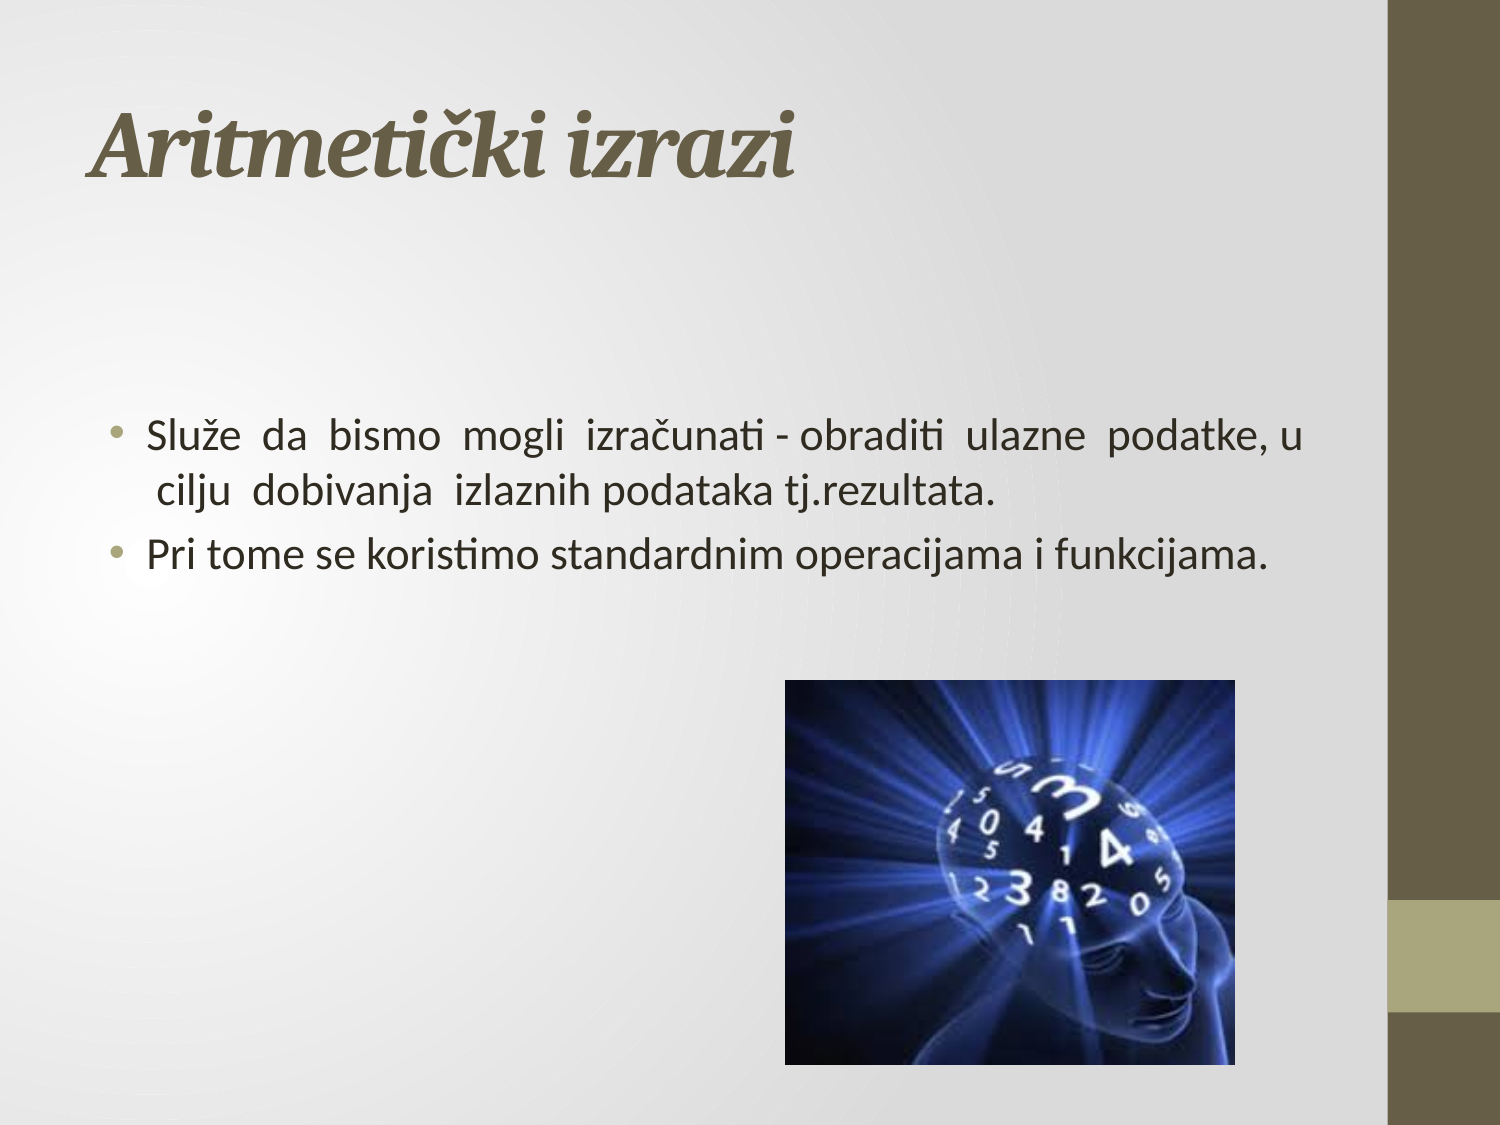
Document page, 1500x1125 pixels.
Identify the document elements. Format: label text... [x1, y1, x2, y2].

title Aritmetički izrazi [75, 45, 1325, 233]
list Služe da bismo mogli izračunati - obraditi ulazne podatke, u cilju dobivanja izlaznih podataka tj.rezultata. Pri tome se koristimo standardnim operacijama i funkcijama. [75, 397, 1325, 610]
picture [784, 680, 1235, 1066]
